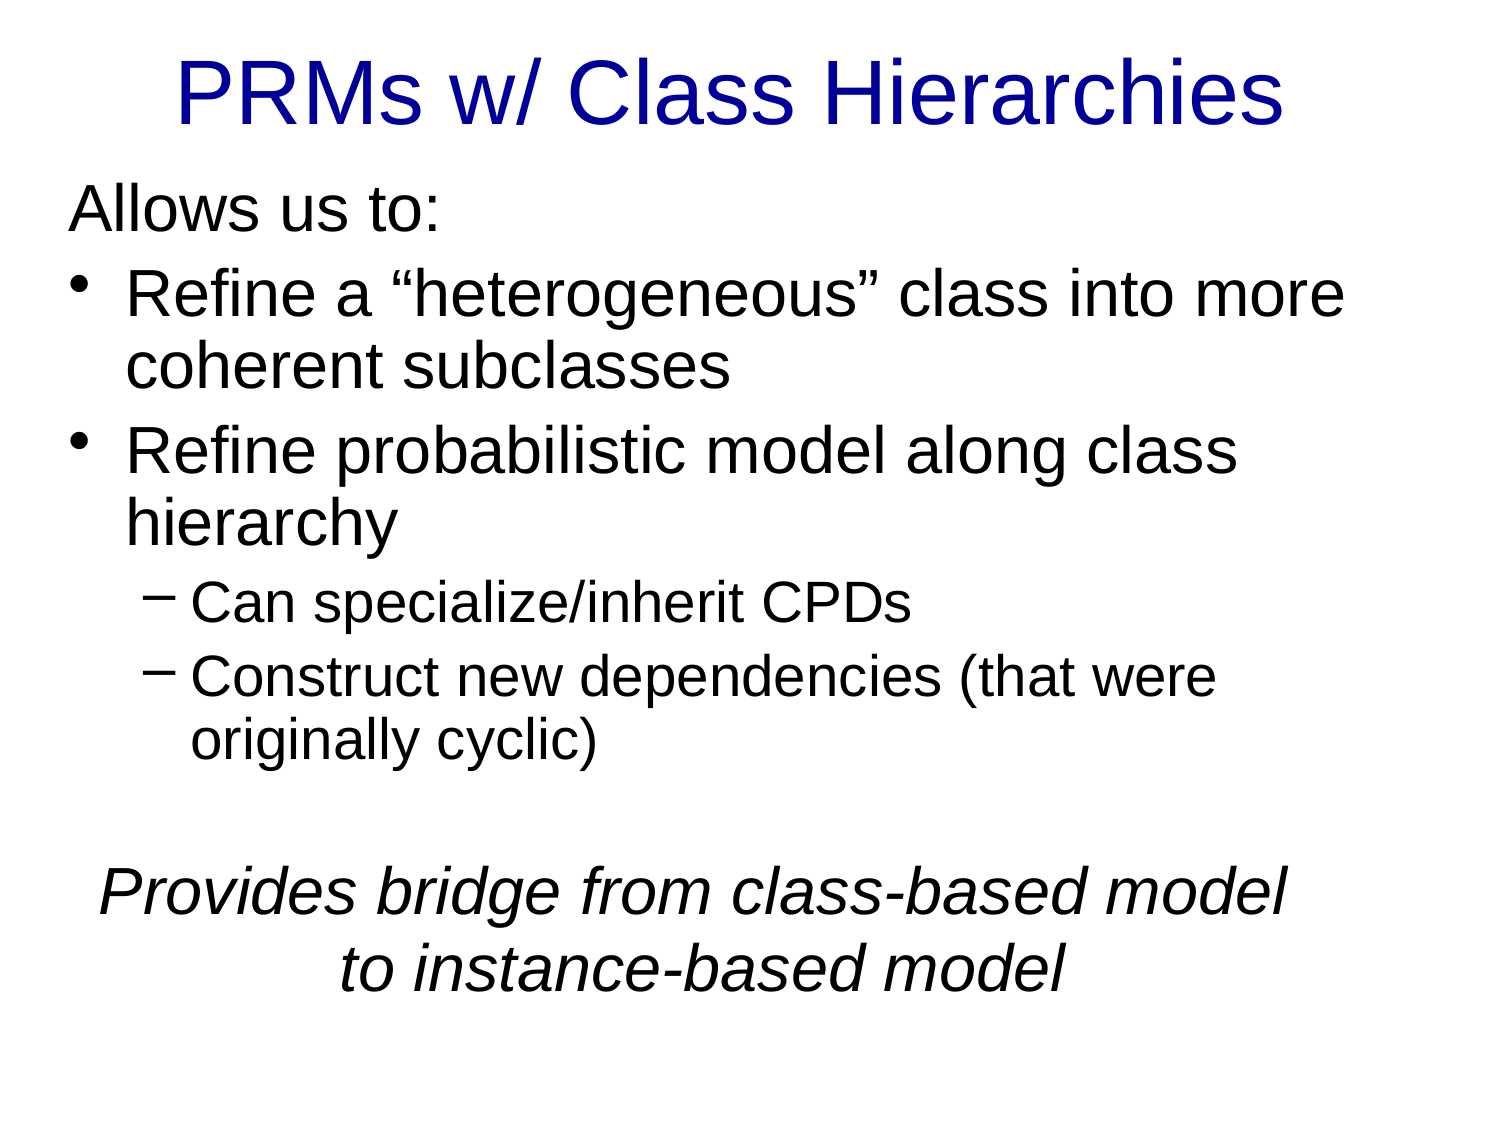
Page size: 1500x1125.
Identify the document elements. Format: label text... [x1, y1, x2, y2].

list Allows us to: Refine a “heterogeneous” class into more coherent subclasses Refine probabilistic model along class hierarchy Can specialize/inherit CPDs Construct new dependencies (that were originally cyclic) [53, 166, 1454, 992]
title PRMs w/ Class Hierarchies [37, 24, 1450, 150]
text_box Provides bridge from class-based model to instance-based model [84, 855, 1322, 1072]
